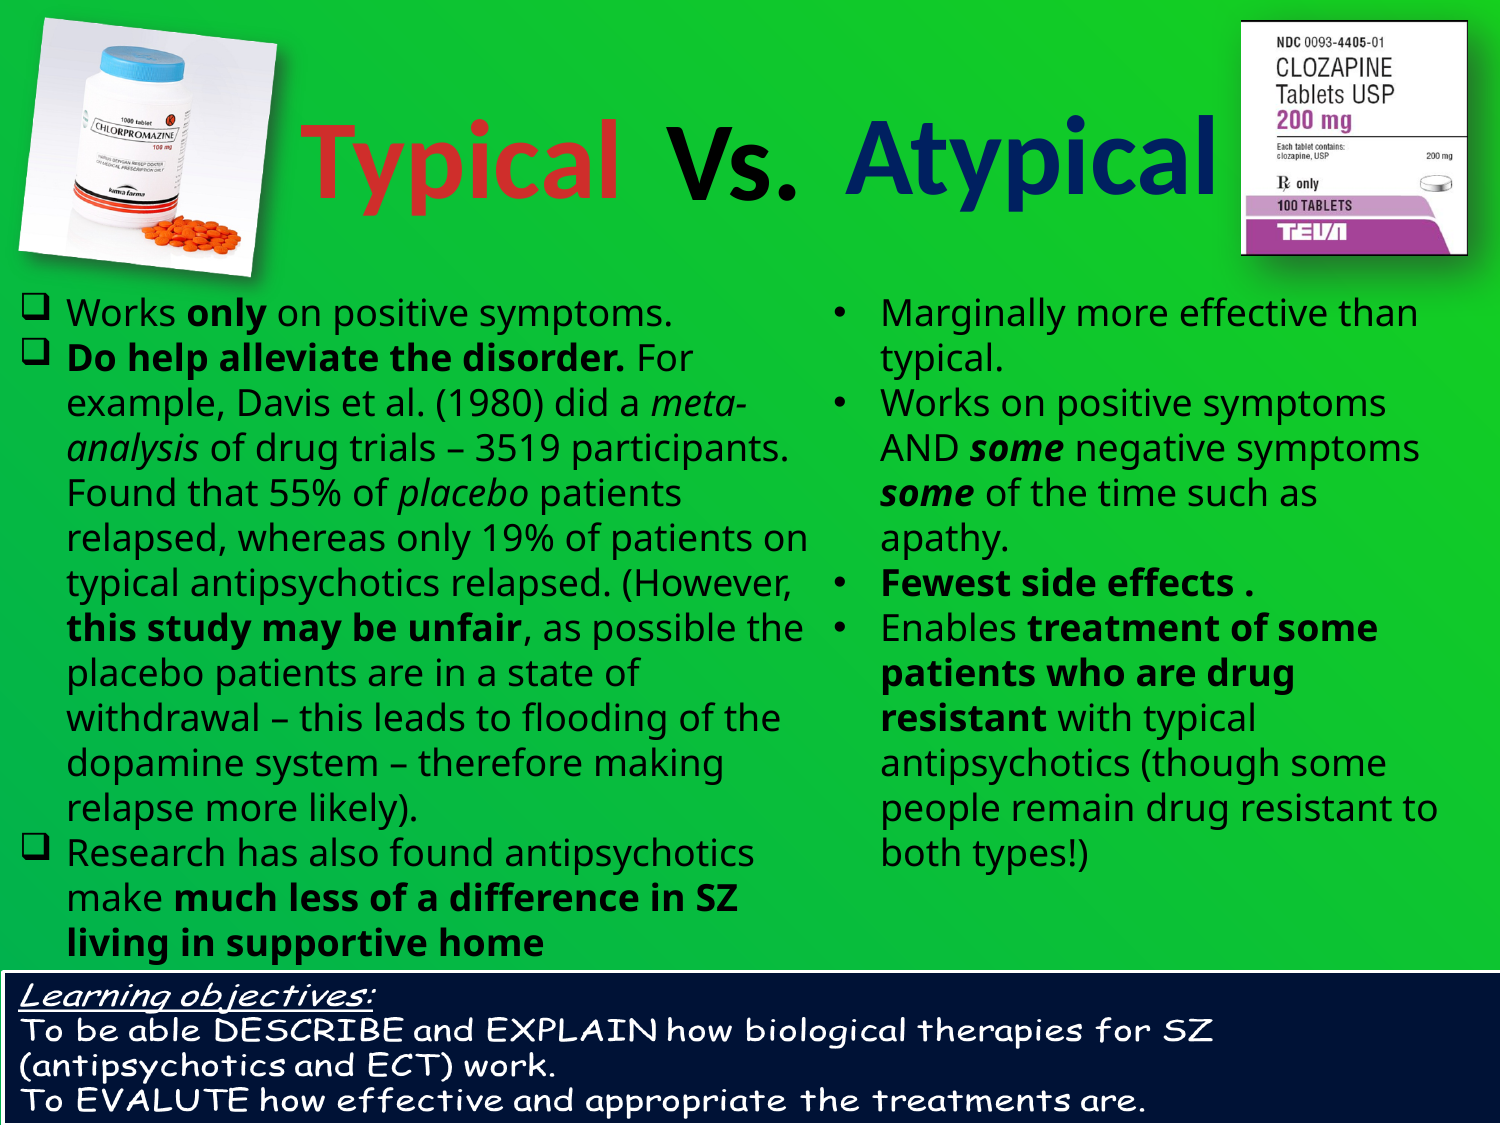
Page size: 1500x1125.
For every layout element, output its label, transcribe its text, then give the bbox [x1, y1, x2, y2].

text_box Vs. [650, 80, 818, 231]
text_box Atypical [830, 74, 1236, 225]
text_box Marginally more effective than typical. Works on positive symptoms AND some negative symptoms some of the time such as apathy. Fewest side effects . Enables treatment of some patients who are drug resistant with typical antipsychotics (though some people remain drug resistant to both types!) [818, 281, 1472, 882]
text_box Works only on positive symptoms. Do help alleviate the disorder. For example, Davis et al. (1980) did a meta-analysis of drug trials – 3519 participants. Found that 55% of placebo patients relapsed, whereas only 19% of patients on typical antipsychotics relapsed. (However, this study may be unfair, as possible the placebo patients are in a state of withdrawal – this leads to flooding of the dopamine system – therefore making relapse more likely). Research has also found antipsychotics make much less of a difference in SZ living in supportive home environments. [4, 281, 833, 966]
picture [0, 967, 1500, 1125]
picture [0, 0, 314, 313]
picture [1241, 20, 1469, 256]
text_box Typical [318, 78, 639, 229]
